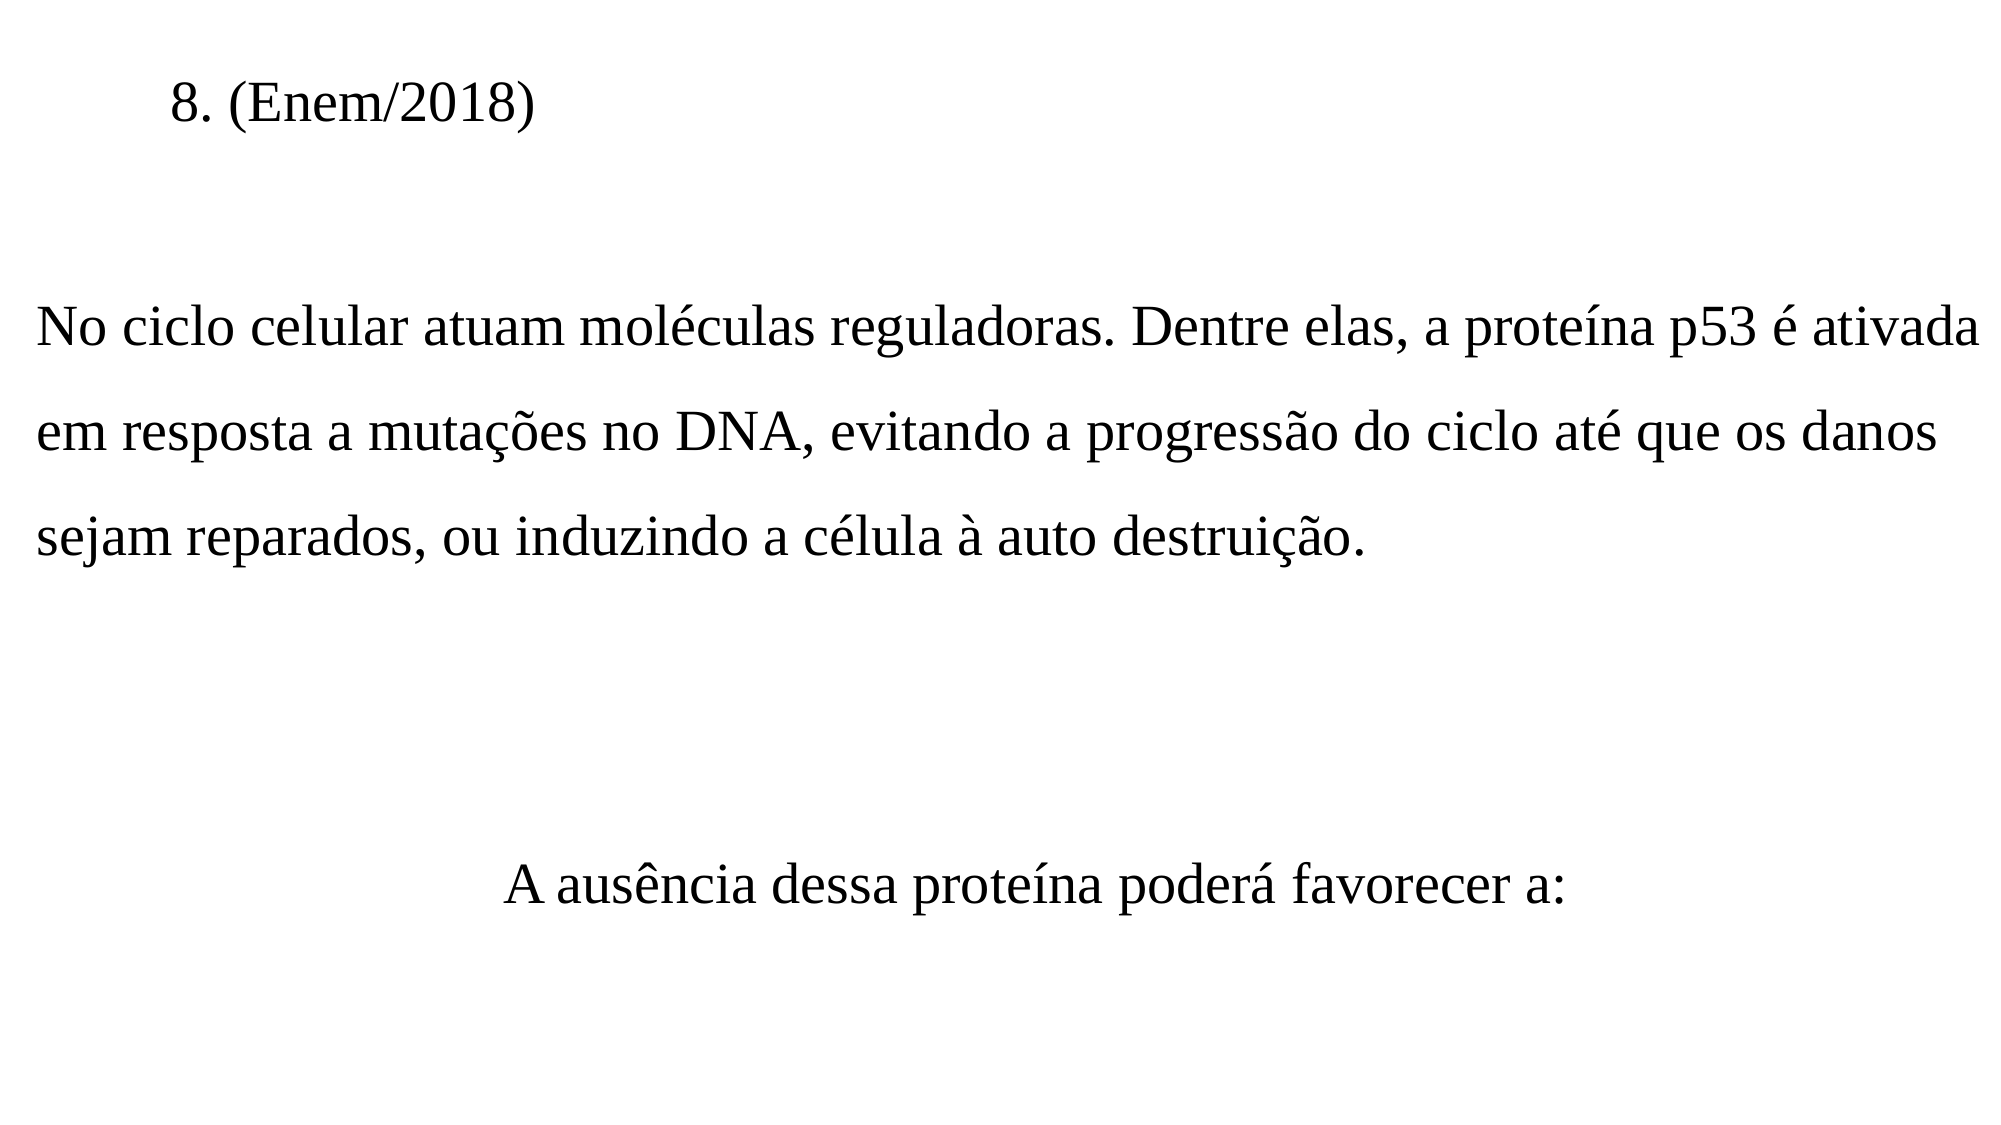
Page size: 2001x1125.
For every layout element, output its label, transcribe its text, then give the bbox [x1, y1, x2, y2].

text_box No ciclo celular atuam moléculas reguladoras. Dentre elas, a proteína p53 é ativada em resposta a mutações no DNA, evitando a progressão do ciclo até que os danos sejam reparados, ou induzindo a célula à auto destruição. [7, 244, 2000, 575]
text_box A ausência dessa proteína poderá favorecer a: [474, 837, 1583, 923]
text_box 8. (Enem/2018) [140, 55, 552, 141]
